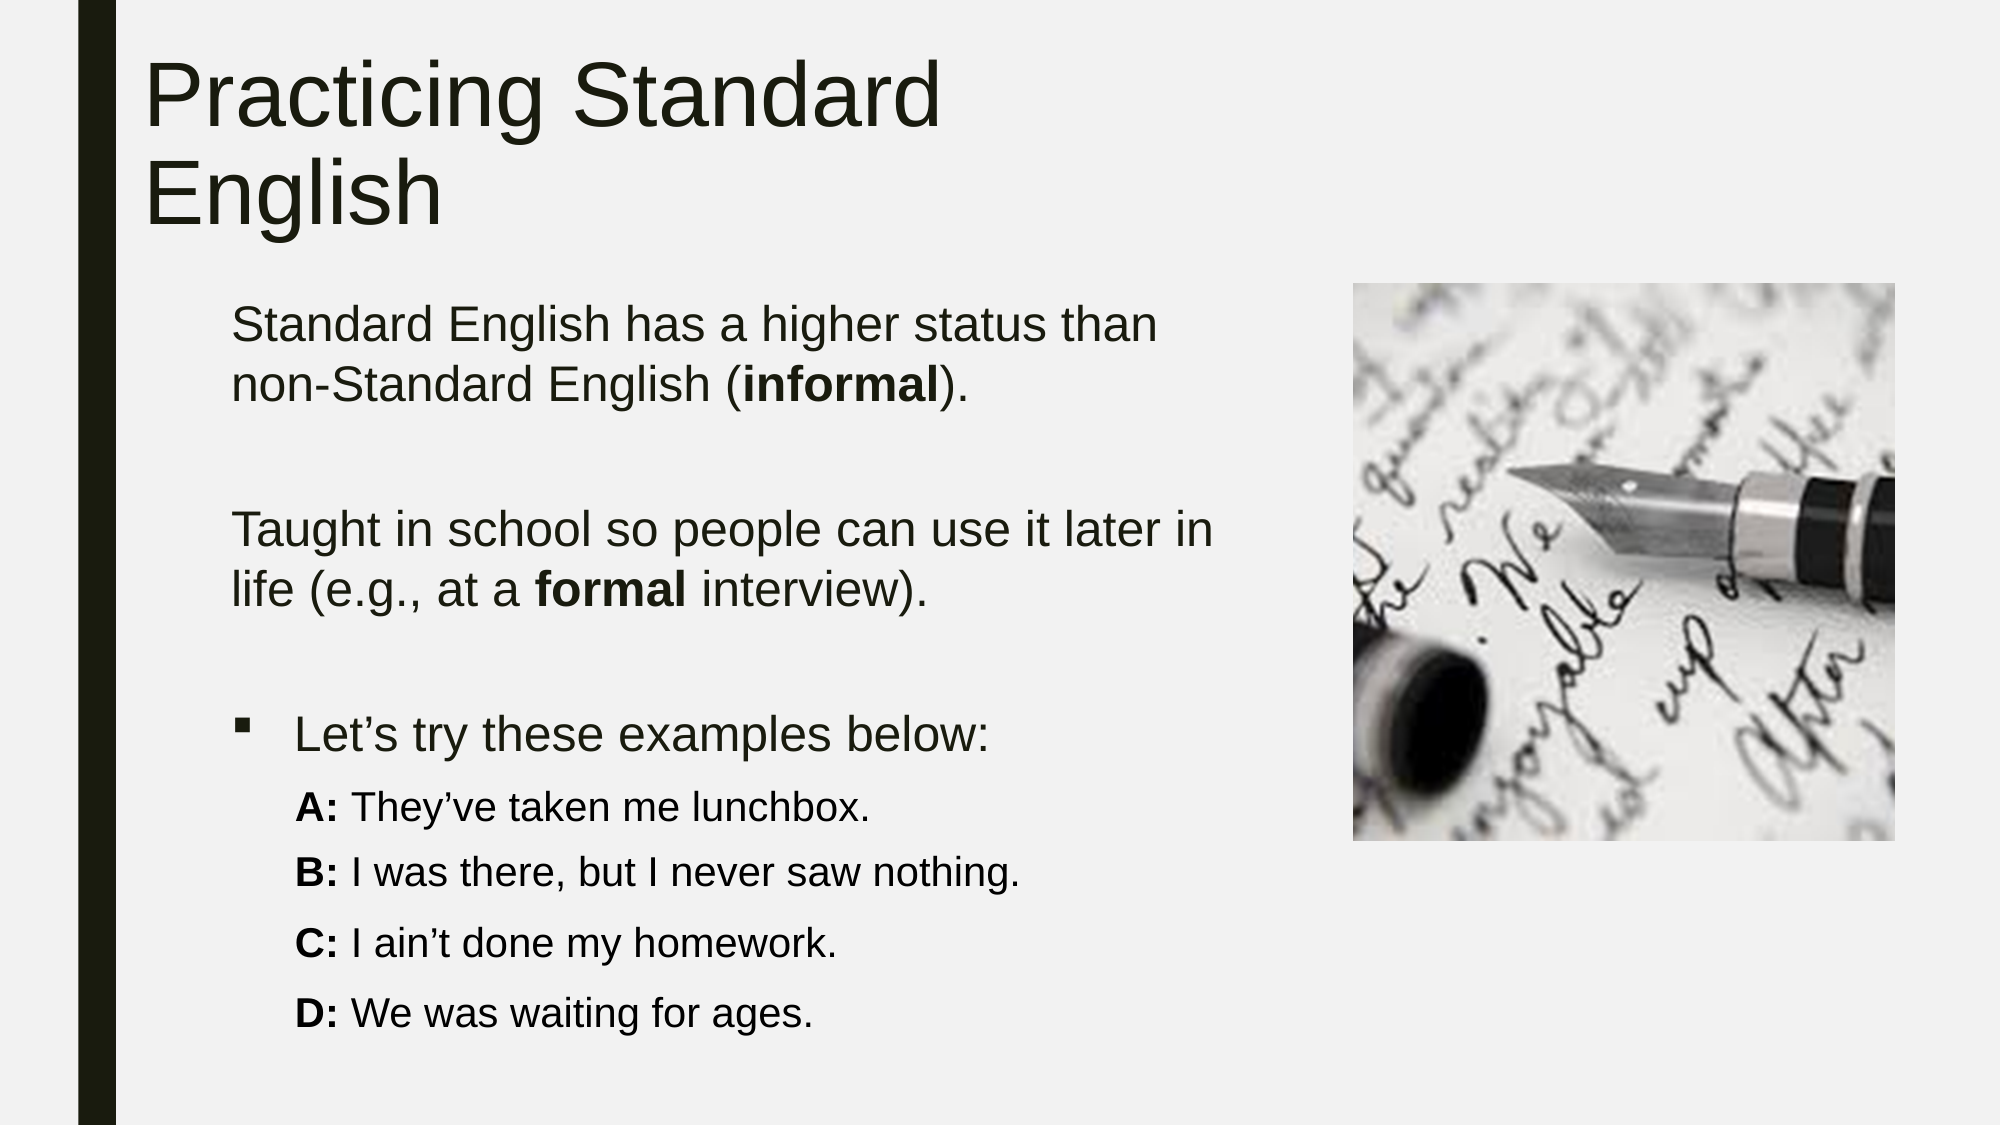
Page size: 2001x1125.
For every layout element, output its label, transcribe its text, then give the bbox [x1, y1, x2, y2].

text_box Practicing Standard English [128, 40, 1107, 285]
text_box D: We was waiting for ages. [280, 978, 1030, 1044]
picture [1353, 283, 1895, 842]
text_box B: I was there, but I never saw nothing. [280, 837, 1098, 903]
text_box Standard English has a higher status than non-Standard English (informal). Taught in school so people can use it later in life (e.g., at a formal interview). Let’s try these examples below: [216, 283, 1256, 1108]
text_box C: I ain’t done my homework. [280, 907, 1128, 973]
text_box A: They’ve taken me lunchbox. [280, 772, 1000, 837]
